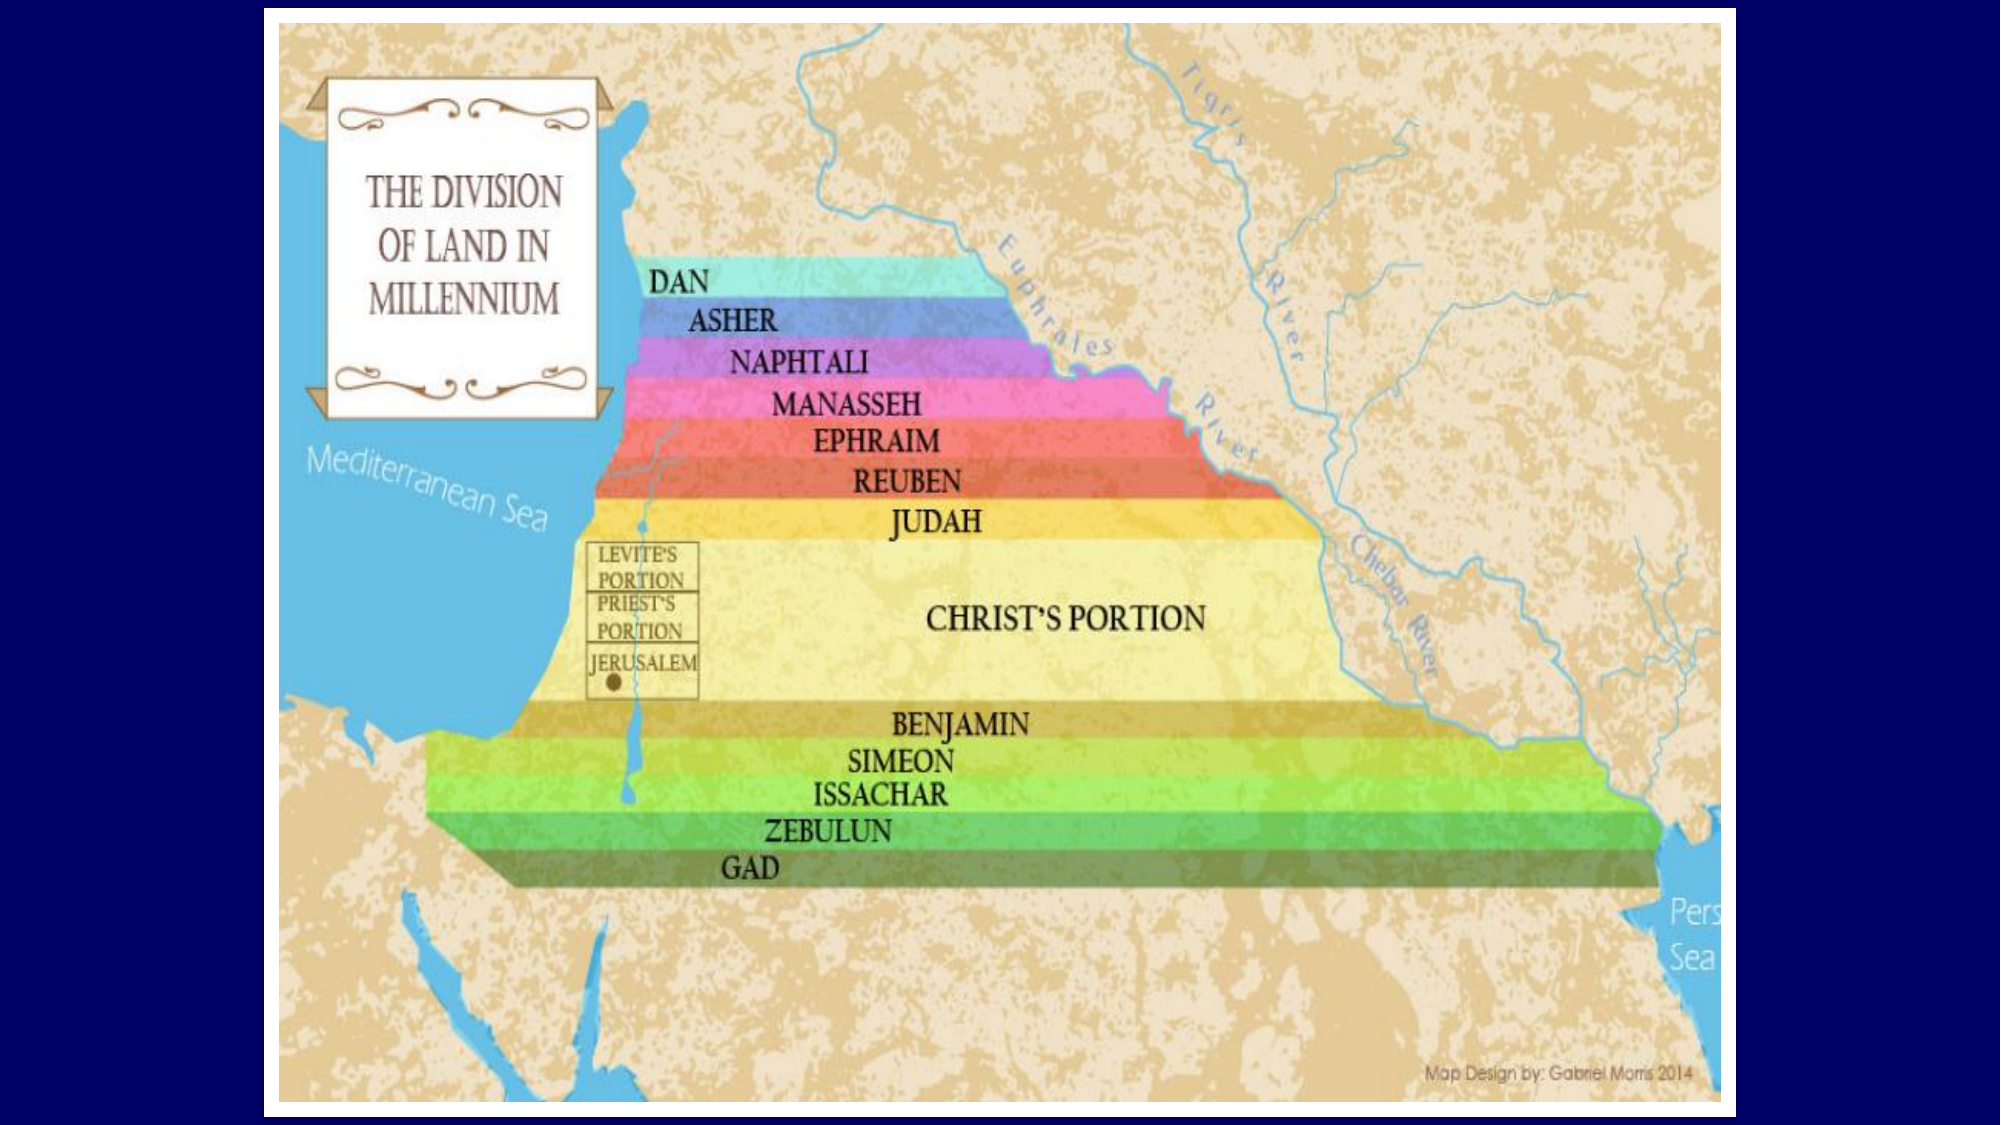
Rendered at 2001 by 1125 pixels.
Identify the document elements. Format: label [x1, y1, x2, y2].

picture [278, 22, 1722, 1103]
